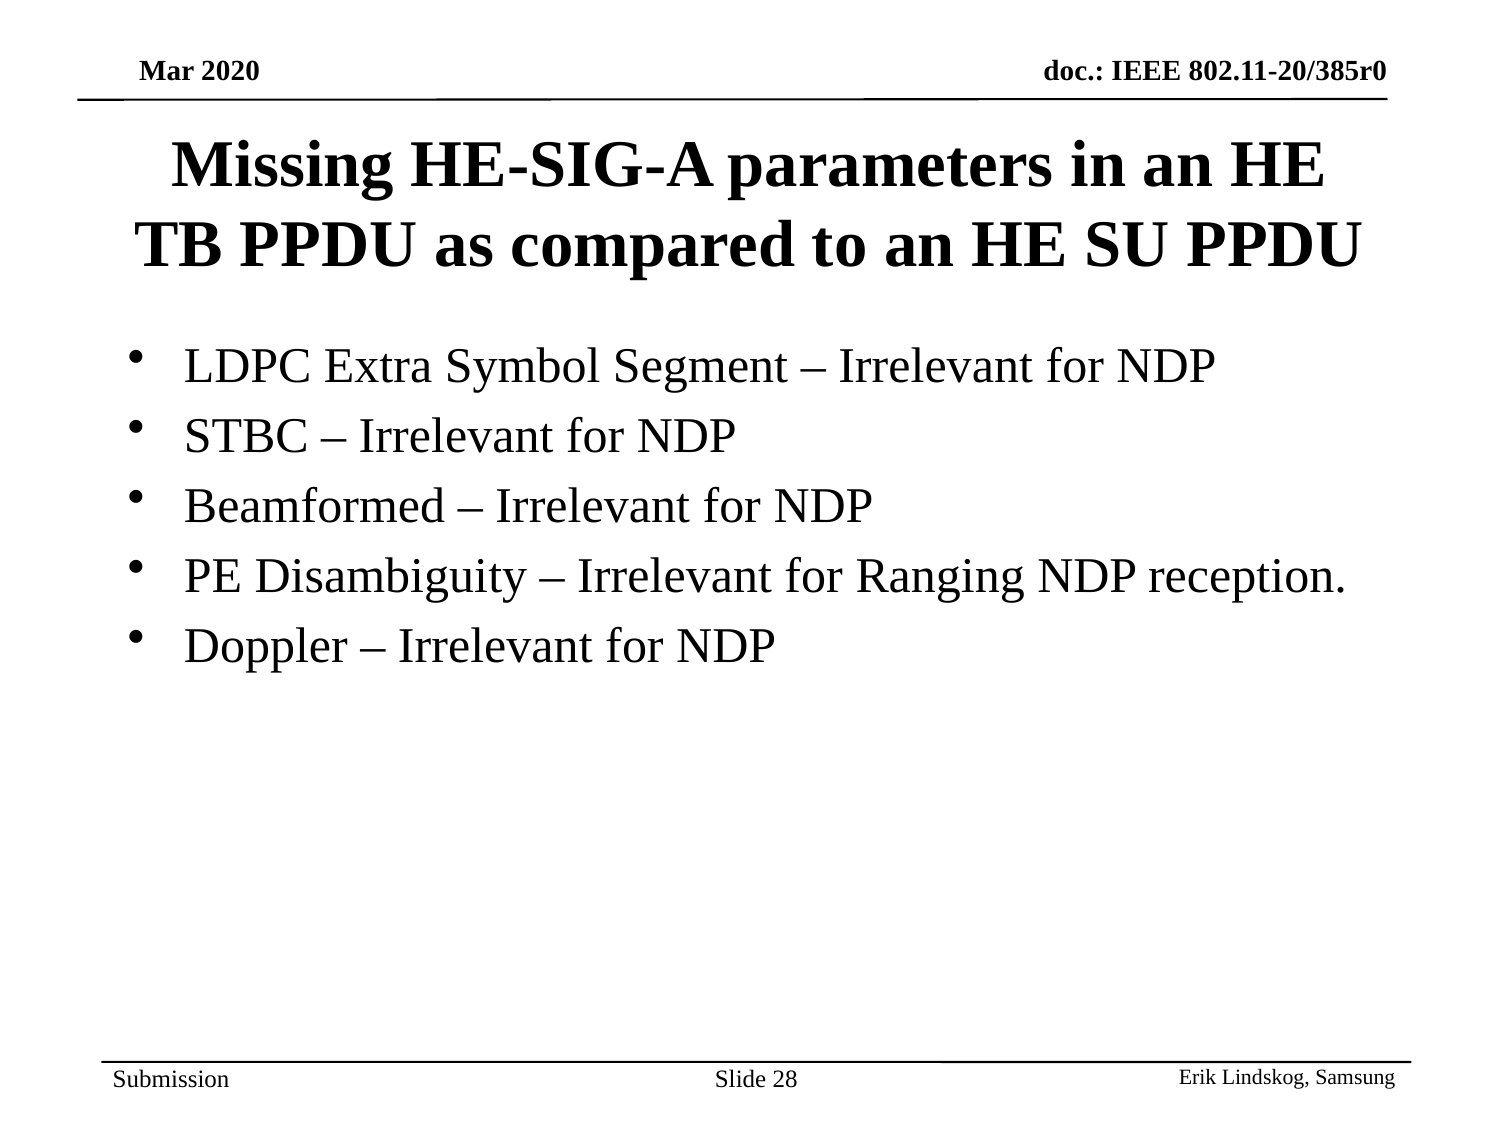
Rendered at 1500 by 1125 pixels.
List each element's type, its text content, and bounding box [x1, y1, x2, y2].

list LDPC Extra Symbol Segment – Irrelevant for NDP STBC – Irrelevant for NDP Beamformed – Irrelevant for NDP PE Disambiguity – Irrelevant for Ranging NDP reception. Doppler – Irrelevant for NDP [112, 324, 1388, 1000]
footer Erik Lindskog, Samsung [861, 1062, 1402, 1089]
slide_number Slide 28 [712, 1062, 800, 1093]
title Missing HE-SIG-A parameters in an HE TB PPDU as compared to an HE SU PPDU [112, 112, 1388, 288]
